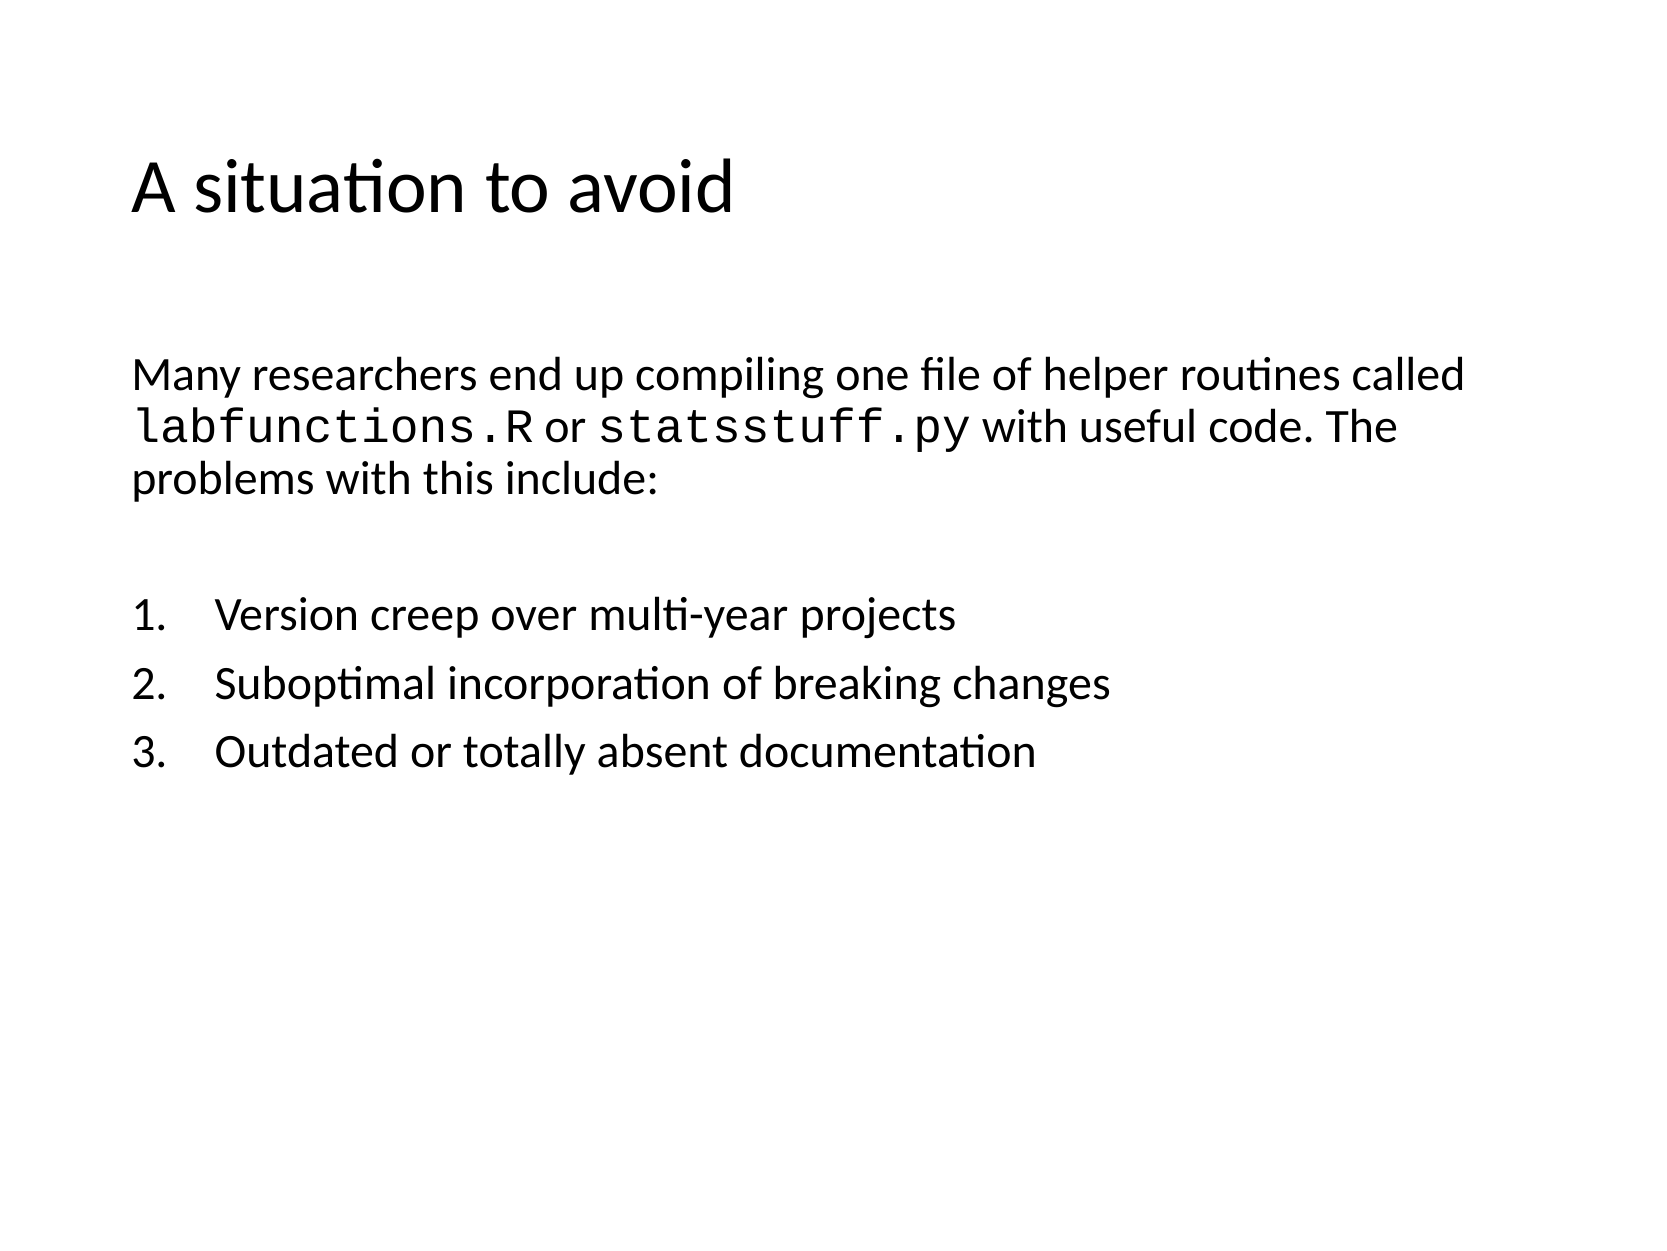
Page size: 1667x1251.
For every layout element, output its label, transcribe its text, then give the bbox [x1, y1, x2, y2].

list Many researchers end up compiling one file of helper routines called labfunctions.R or statsstuff.py with useful code. The problems with this include: Version creep over multi-year projects Suboptimal incorporation of breaking changes Outdated or totally absent documentation [114, 332, 1553, 1126]
title A situation to avoid [114, 66, 1553, 309]
